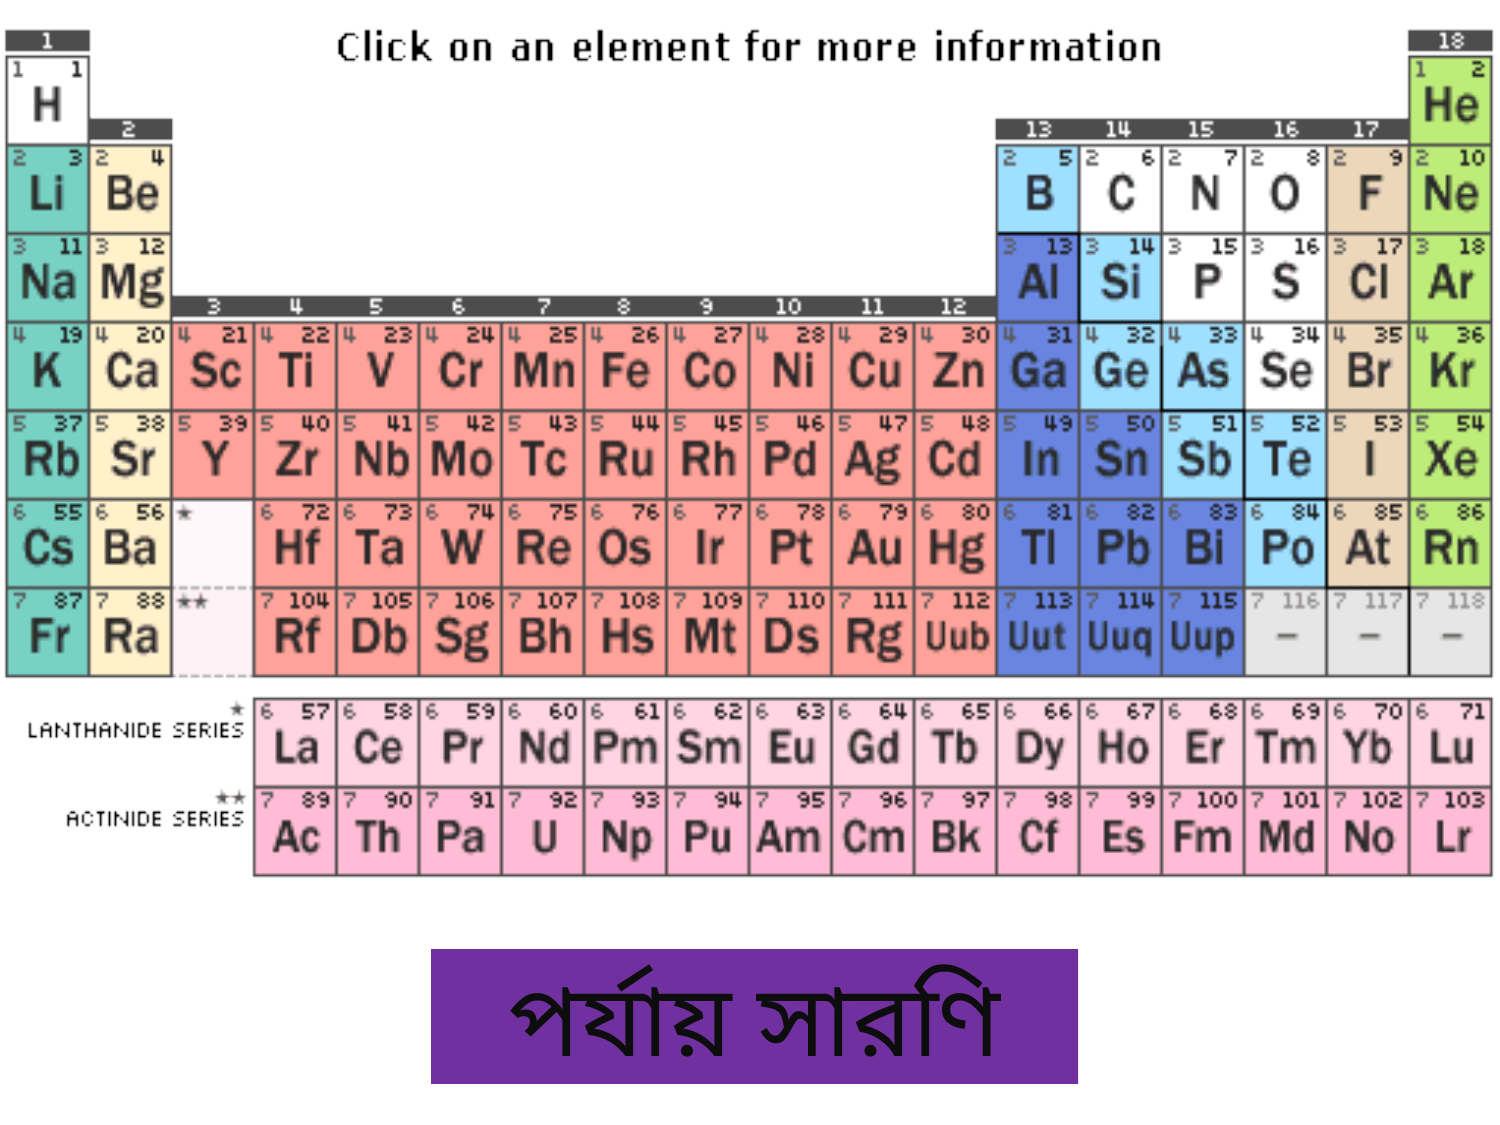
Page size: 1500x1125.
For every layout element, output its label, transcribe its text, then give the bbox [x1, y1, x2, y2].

text_box পর্যায় সারণি [431, 949, 1079, 1084]
picture [0, 0, 1500, 910]
